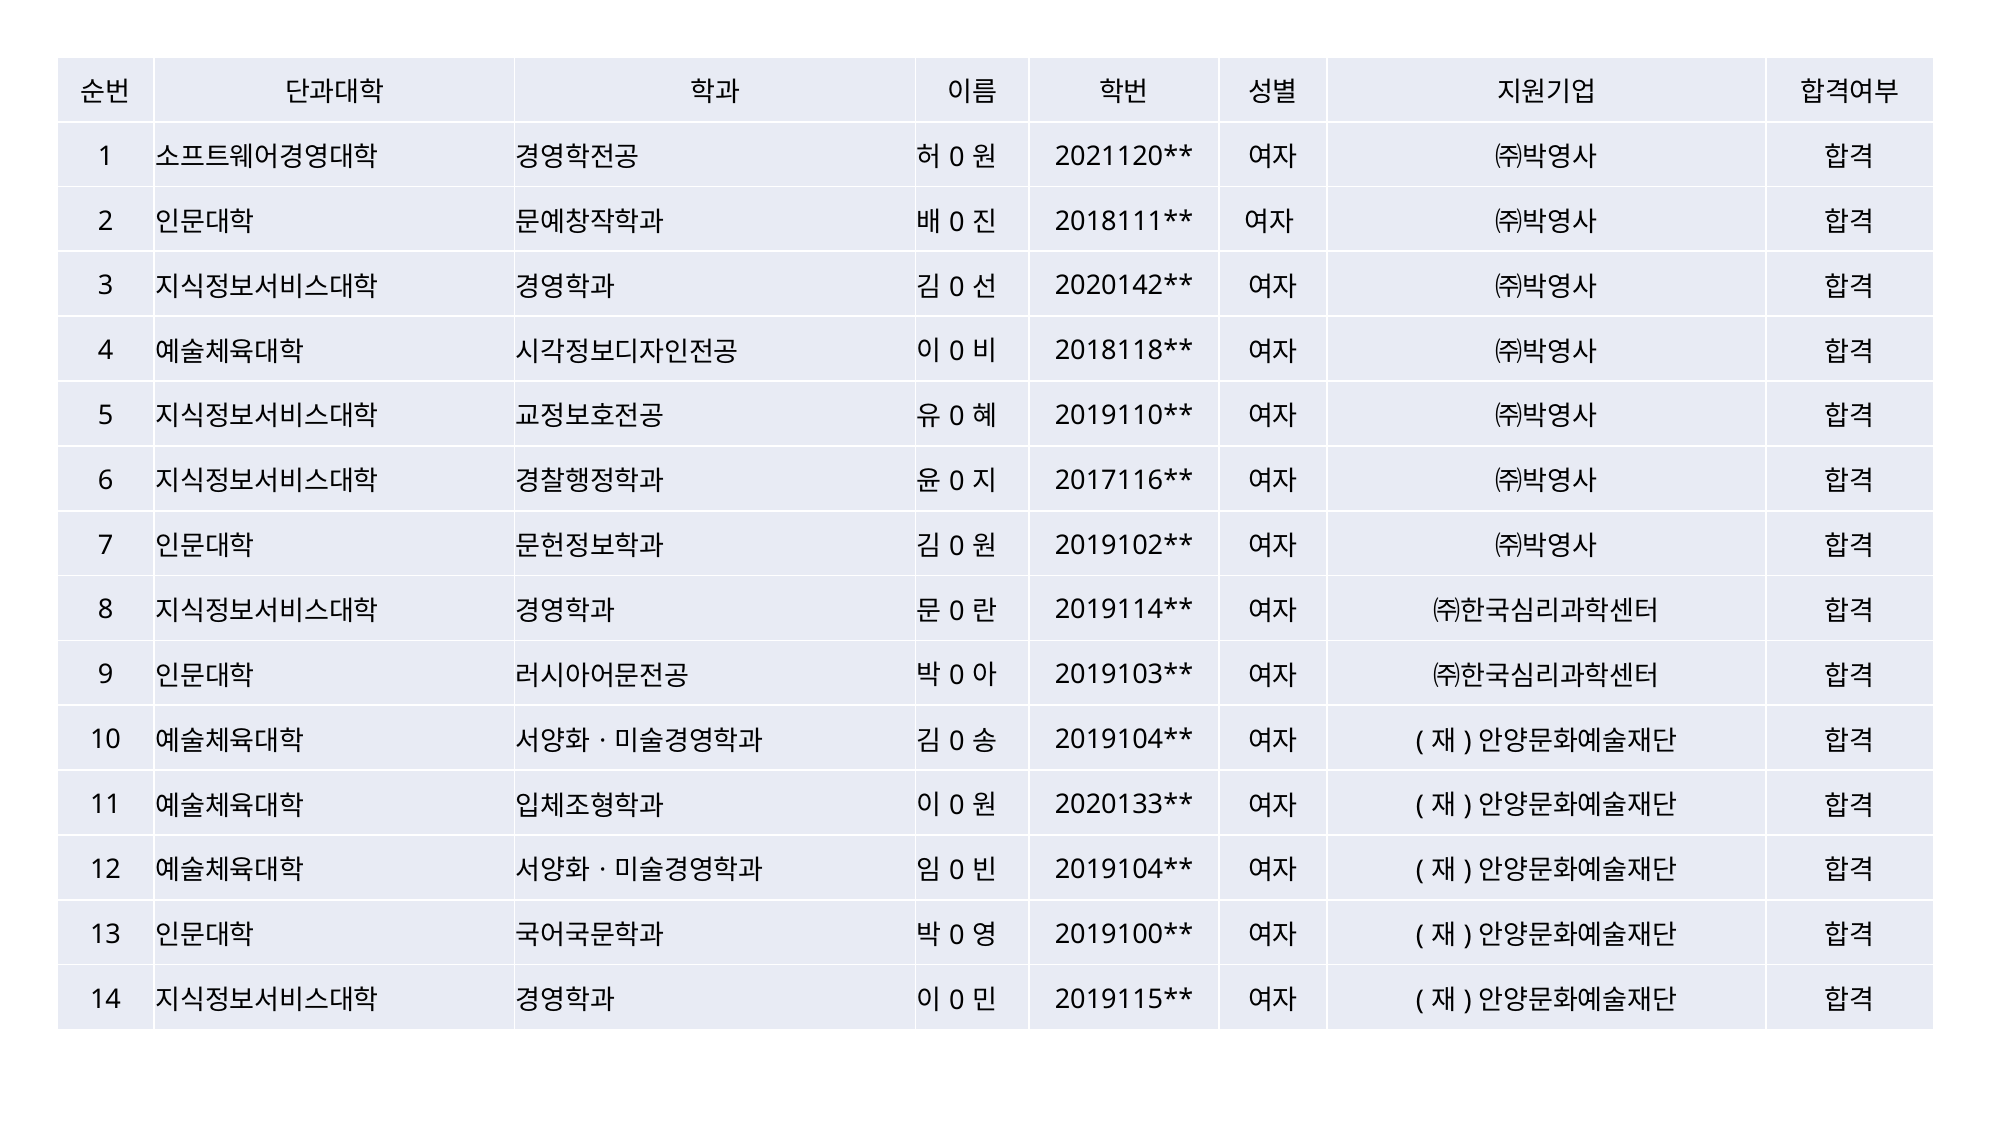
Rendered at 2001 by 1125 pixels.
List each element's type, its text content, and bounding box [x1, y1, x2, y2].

table_cell (재)안양문화예술재단 [1328, 771, 1765, 834]
table_cell ㈜박영사 [1328, 123, 1765, 186]
table_header 이름 [916, 58, 1028, 121]
table_cell 2019115** [1030, 965, 1218, 1029]
table_cell 10 [58, 706, 153, 769]
table_cell 예술체육대학 [155, 317, 514, 380]
table_cell (재)안양문화예술재단 [1328, 901, 1765, 964]
table_cell 여자 [1220, 706, 1326, 769]
table_cell 여자 [1220, 965, 1326, 1029]
table_cell 지식정보서비스대학 [155, 382, 514, 445]
table_cell 교정보호전공 [515, 382, 915, 445]
table_cell 7 [58, 512, 153, 575]
table_cell ㈜박영사 [1328, 317, 1765, 380]
table_cell 여자 [1220, 382, 1326, 445]
table_cell 러시아어문전공 [515, 641, 915, 704]
table_cell 이0원 [916, 771, 1028, 834]
table_cell 3 [58, 252, 153, 315]
table_cell 박0영 [916, 901, 1028, 964]
table_cell 합격 [1767, 512, 1933, 575]
table_cell ㈜박영사 [1328, 382, 1765, 445]
table_cell 서양화ㆍ미술경영학과 [515, 706, 915, 769]
table_cell 문헌정보학과 [515, 512, 915, 575]
table_cell 여자 [1220, 317, 1326, 380]
table_cell ㈜박영사 [1328, 512, 1765, 575]
table_cell 이0비 [916, 317, 1028, 380]
table_header 단과대학 [155, 58, 514, 121]
table_cell 여자 [1220, 252, 1326, 315]
table_cell ㈜박영사 [1328, 187, 1765, 250]
table_cell 합격 [1767, 706, 1933, 769]
table_cell 여자 [1220, 836, 1326, 899]
table_cell 문0란 [916, 576, 1028, 640]
table_cell 인문대학 [155, 641, 514, 704]
table_cell 여자 [1220, 771, 1326, 834]
table_cell 배0진 [916, 187, 1028, 250]
table_cell 2020142** [1030, 252, 1218, 315]
table_cell 유0혜 [916, 382, 1028, 445]
table_cell 문예창작학과 [515, 187, 915, 250]
table_cell 경영학과 [515, 576, 915, 640]
table_cell 2019110** [1030, 382, 1218, 445]
table_cell 합격 [1767, 641, 1933, 704]
table_cell 2019100** [1030, 901, 1218, 964]
table_cell 임0빈 [916, 836, 1028, 899]
table_cell 5 [58, 382, 153, 445]
table_cell (재)안양문화예술재단 [1328, 706, 1765, 769]
table_cell 합격 [1767, 382, 1933, 445]
table_cell 인문대학 [155, 512, 514, 575]
table_cell 14 [58, 965, 153, 1029]
table_cell 2018111** [1030, 187, 1218, 250]
table_cell 2019104** [1030, 706, 1218, 769]
table_cell 합격 [1767, 965, 1933, 1029]
table_cell 김0송 [916, 706, 1028, 769]
table_cell 인문대학 [155, 187, 514, 250]
table_cell 이0민 [916, 965, 1028, 1029]
table_cell 합격 [1767, 447, 1933, 510]
table_cell 지식정보서비스대학 [155, 576, 514, 640]
table_cell 여자 [1220, 447, 1326, 510]
table_cell 2019103** [1030, 641, 1218, 704]
table_header 학번 [1030, 58, 1218, 121]
table_cell 1 [58, 123, 153, 186]
table_cell 합격 [1767, 123, 1933, 186]
table_cell 2021120** [1030, 123, 1218, 186]
table_header 순번 [58, 58, 153, 121]
table_cell 2018118** [1030, 317, 1218, 380]
table_cell 합격 [1767, 576, 1933, 640]
table_cell 8 [58, 576, 153, 640]
table_cell 시각정보디자인전공 [515, 317, 915, 380]
table_cell 11 [58, 771, 153, 834]
table_cell 예술체육대학 [155, 836, 514, 899]
table_cell ㈜한국심리과학센터 [1328, 641, 1765, 704]
table_cell 여자 [1220, 641, 1326, 704]
table_cell 여자 [1220, 123, 1326, 186]
table_cell 지식정보서비스대학 [155, 252, 514, 315]
table_cell 김0선 [916, 252, 1028, 315]
table_cell 경영학전공 [515, 123, 915, 186]
table_cell 인문대학 [155, 901, 514, 964]
table_cell 소프트웨어경영대학 [155, 123, 514, 186]
table_cell 박0아 [916, 641, 1028, 704]
table_cell 경영학과 [515, 965, 915, 1029]
table_cell 합격 [1767, 901, 1933, 964]
table_cell 2 [58, 187, 153, 250]
table_cell 12 [58, 836, 153, 899]
table_header 지원기업 [1328, 58, 1765, 121]
table_cell 합격 [1767, 836, 1933, 899]
table_cell 합격 [1767, 317, 1933, 380]
table_cell 허0원 [916, 123, 1028, 186]
table_cell ㈜박영사 [1328, 447, 1765, 510]
table_cell 예술체육대학 [155, 771, 514, 834]
table_cell 합격 [1767, 771, 1933, 834]
table_cell ㈜한국심리과학센터 [1328, 576, 1765, 640]
table_cell 경찰행정학과 [515, 447, 915, 510]
table_cell (재)안양문화예술재단 [1328, 836, 1765, 899]
table_cell 13 [58, 901, 153, 964]
table_cell 2019104** [1030, 836, 1218, 899]
table_cell 김0원 [916, 512, 1028, 575]
table_cell 2019102** [1030, 512, 1218, 575]
table_cell 2019114** [1030, 576, 1218, 640]
table_cell 윤0지 [916, 447, 1028, 510]
table_cell 지식정보서비스대학 [155, 447, 514, 510]
table_cell 여자 [1220, 576, 1326, 640]
table_cell 서양화ㆍ미술경영학과 [515, 836, 915, 899]
table_cell 여자 [1220, 512, 1326, 575]
table_cell 2017116** [1030, 447, 1218, 510]
table_cell 9 [58, 641, 153, 704]
table_cell 경영학과 [515, 252, 915, 315]
table_cell 여자 [1220, 187, 1326, 250]
table_cell 여자 [1220, 901, 1326, 964]
table_cell 합격 [1767, 187, 1933, 250]
table_cell (재)안양문화예술재단 [1328, 965, 1765, 1029]
table_cell 합격 [1767, 252, 1933, 315]
table_cell 지식정보서비스대학 [155, 965, 514, 1029]
table_cell 입체조형학과 [515, 771, 915, 834]
table_cell ㈜박영사 [1328, 252, 1765, 315]
table_cell 6 [58, 447, 153, 510]
table_cell 2020133** [1030, 771, 1218, 834]
table_cell 4 [58, 317, 153, 380]
table_cell 예술체육대학 [155, 706, 514, 769]
table_header 성별 [1220, 58, 1326, 121]
table_cell 국어국문학과 [515, 901, 915, 964]
table_header 학과 [515, 58, 915, 121]
table_header 합격여부 [1767, 58, 1933, 121]
